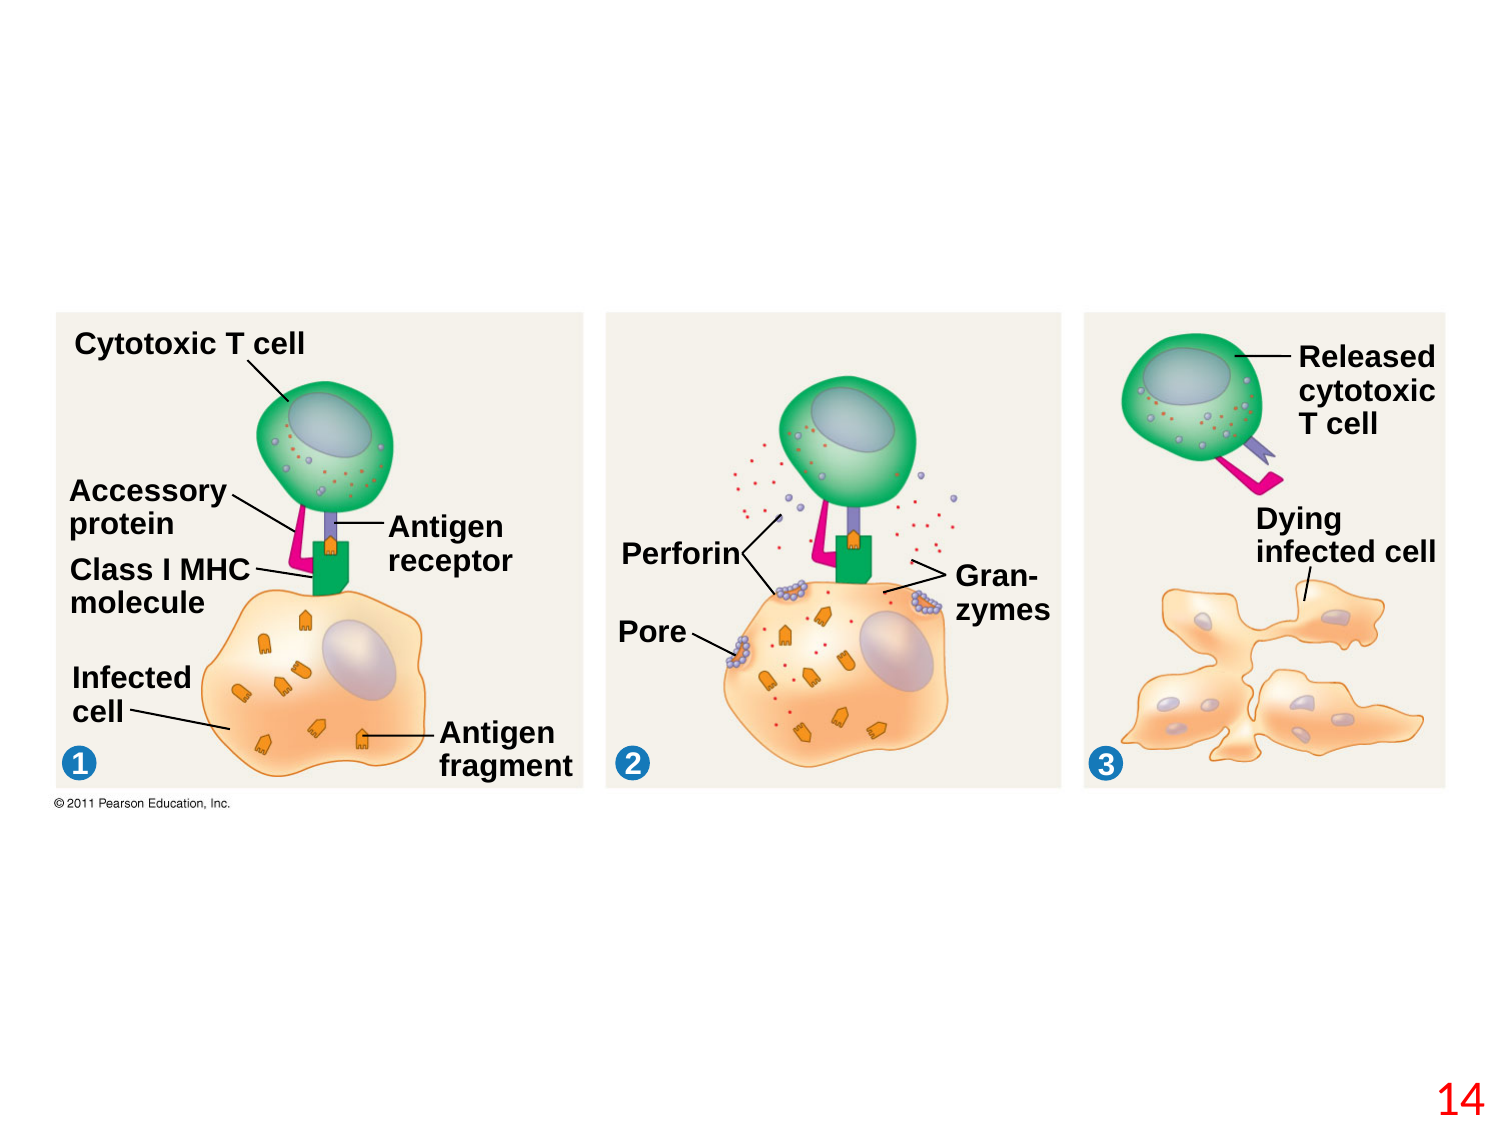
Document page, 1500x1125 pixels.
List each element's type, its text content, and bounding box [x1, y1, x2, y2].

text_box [61, 745, 103, 781]
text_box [1088, 745, 1129, 781]
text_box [615, 745, 656, 781]
slide_number 14 [1149, 1065, 1500, 1125]
picture [48, 305, 1452, 820]
